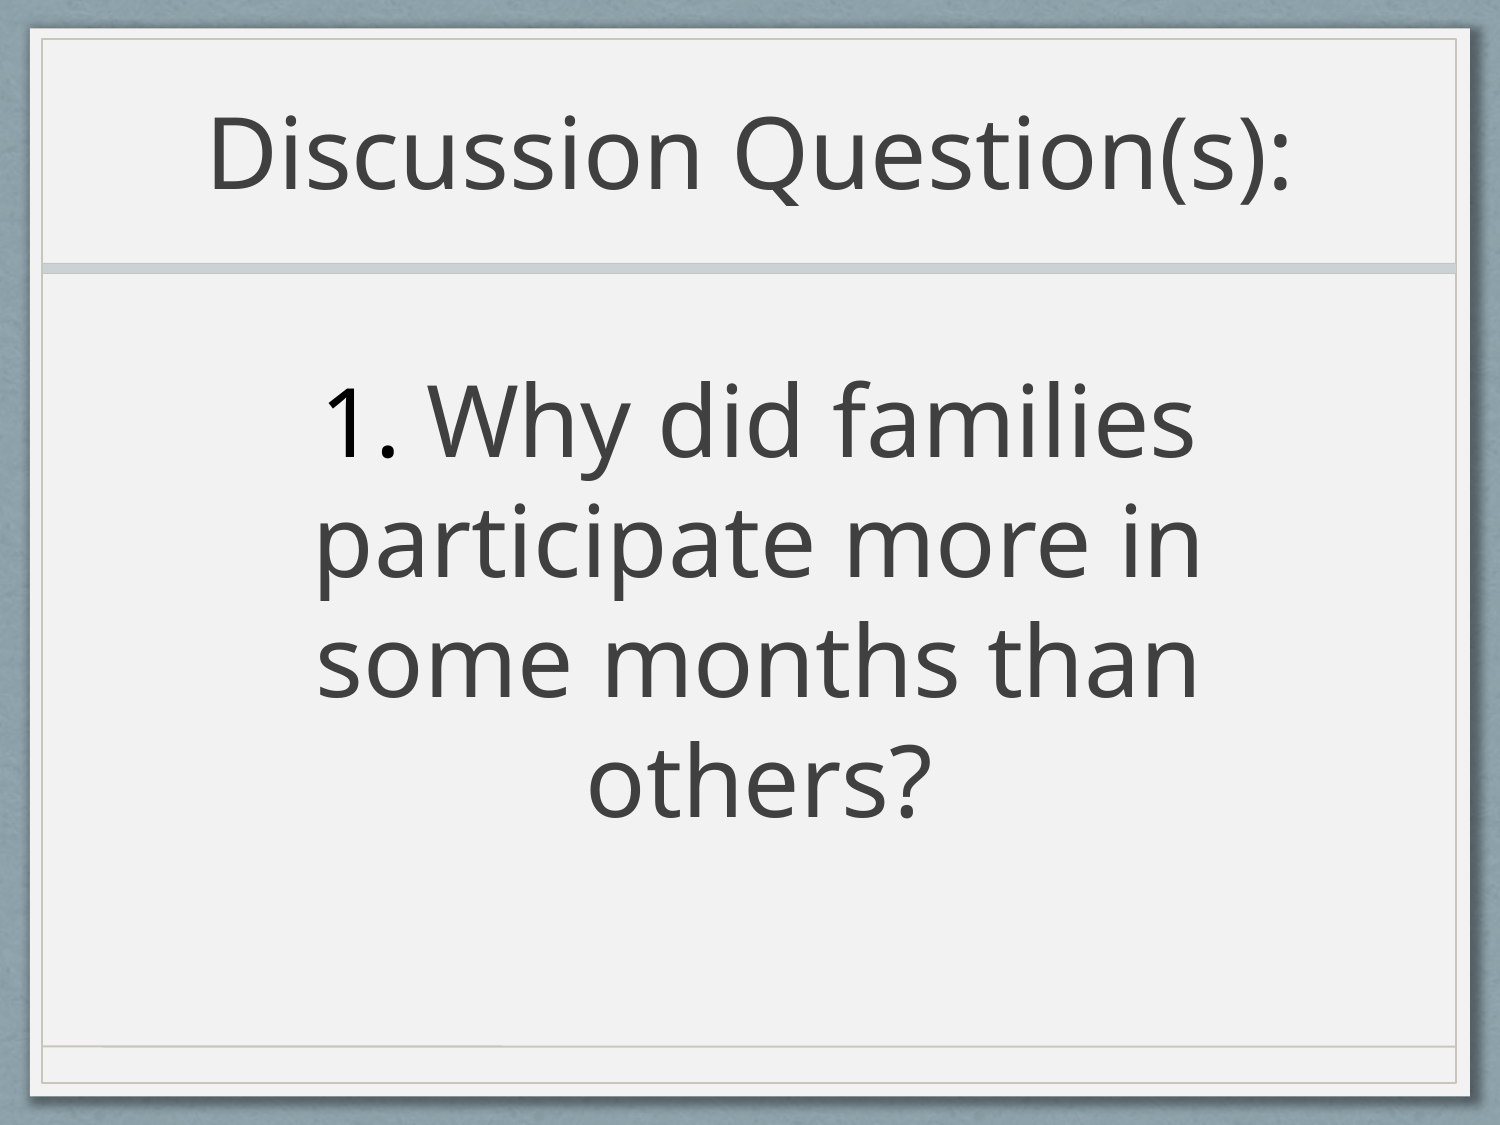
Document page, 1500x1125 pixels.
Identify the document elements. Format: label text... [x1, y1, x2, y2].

title Discussion Question(s): [147, 40, 1353, 260]
list 1. Why did families participate more in some months than others? [147, 350, 1353, 995]
